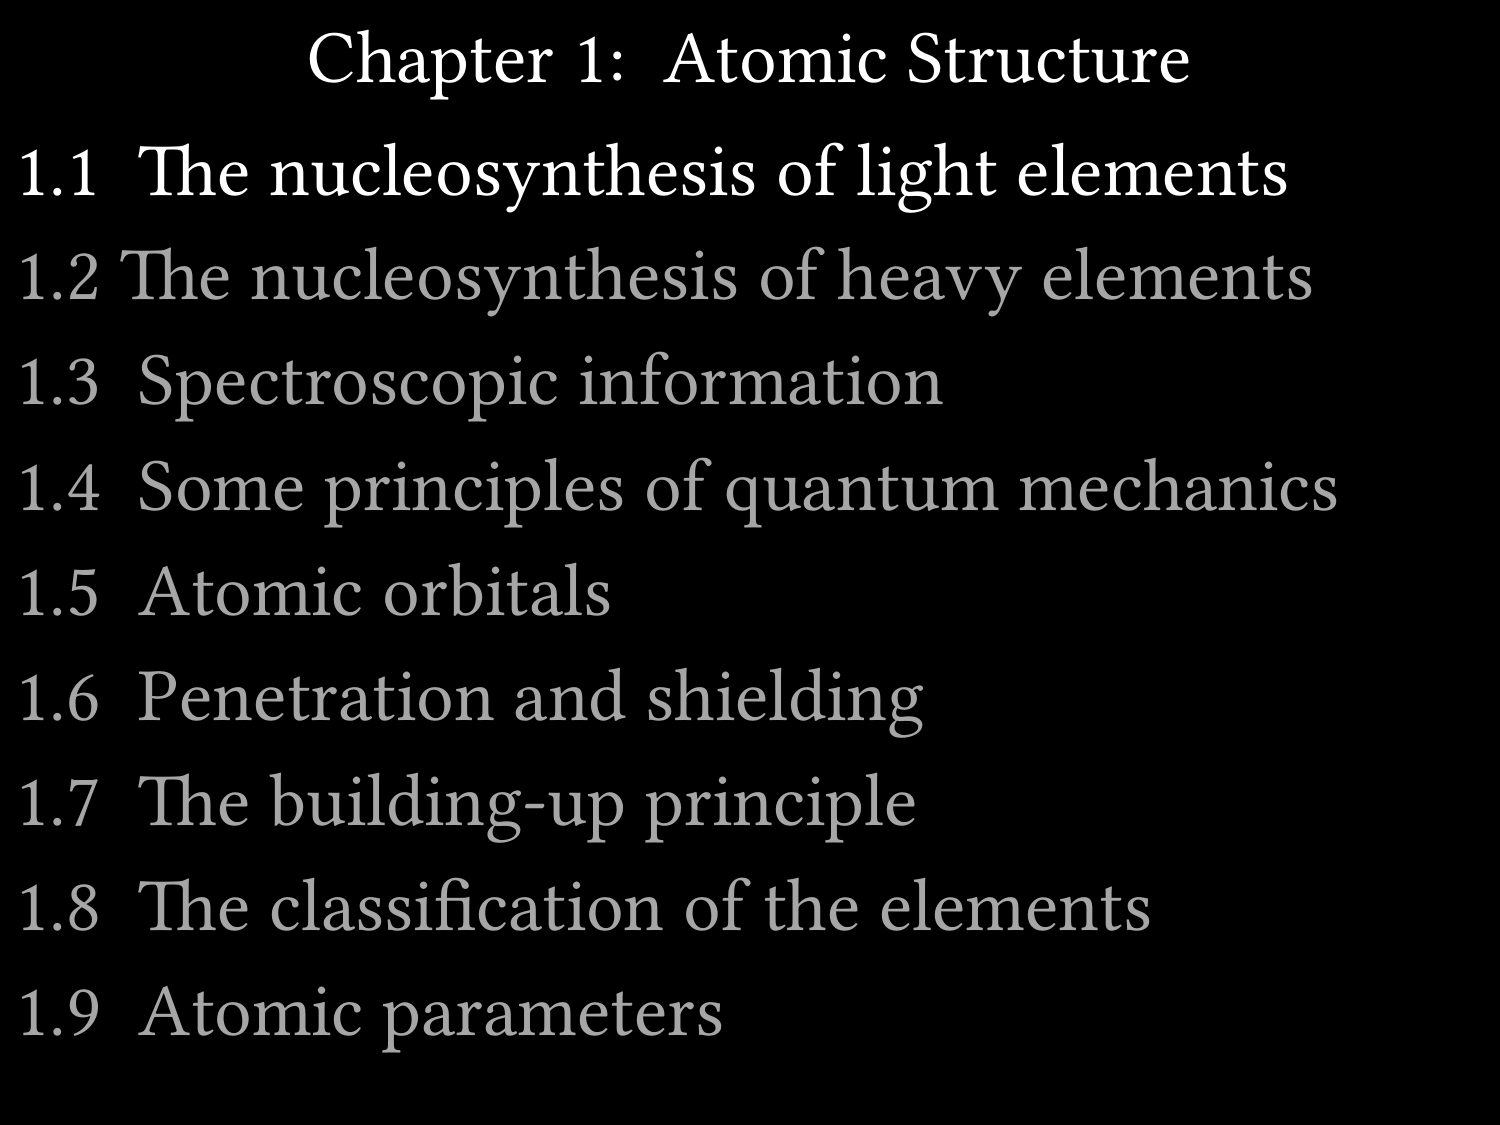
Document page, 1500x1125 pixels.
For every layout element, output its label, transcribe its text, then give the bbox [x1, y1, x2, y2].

title Chapter 1: Atomic Structure [0, 0, 1500, 112]
list 1.1 The nucleosynthesis of light elements 1.2 The nucleosynthesis of heavy elements 1.3 Spectroscopic information 1.4 Some principles of quantum mechanics 1.5 Atomic orbitals 1.6 Penetration and shielding 1.7 The building-up principle 1.8 The classification of the elements 1.9 Atomic parameters [0, 112, 1500, 1092]
